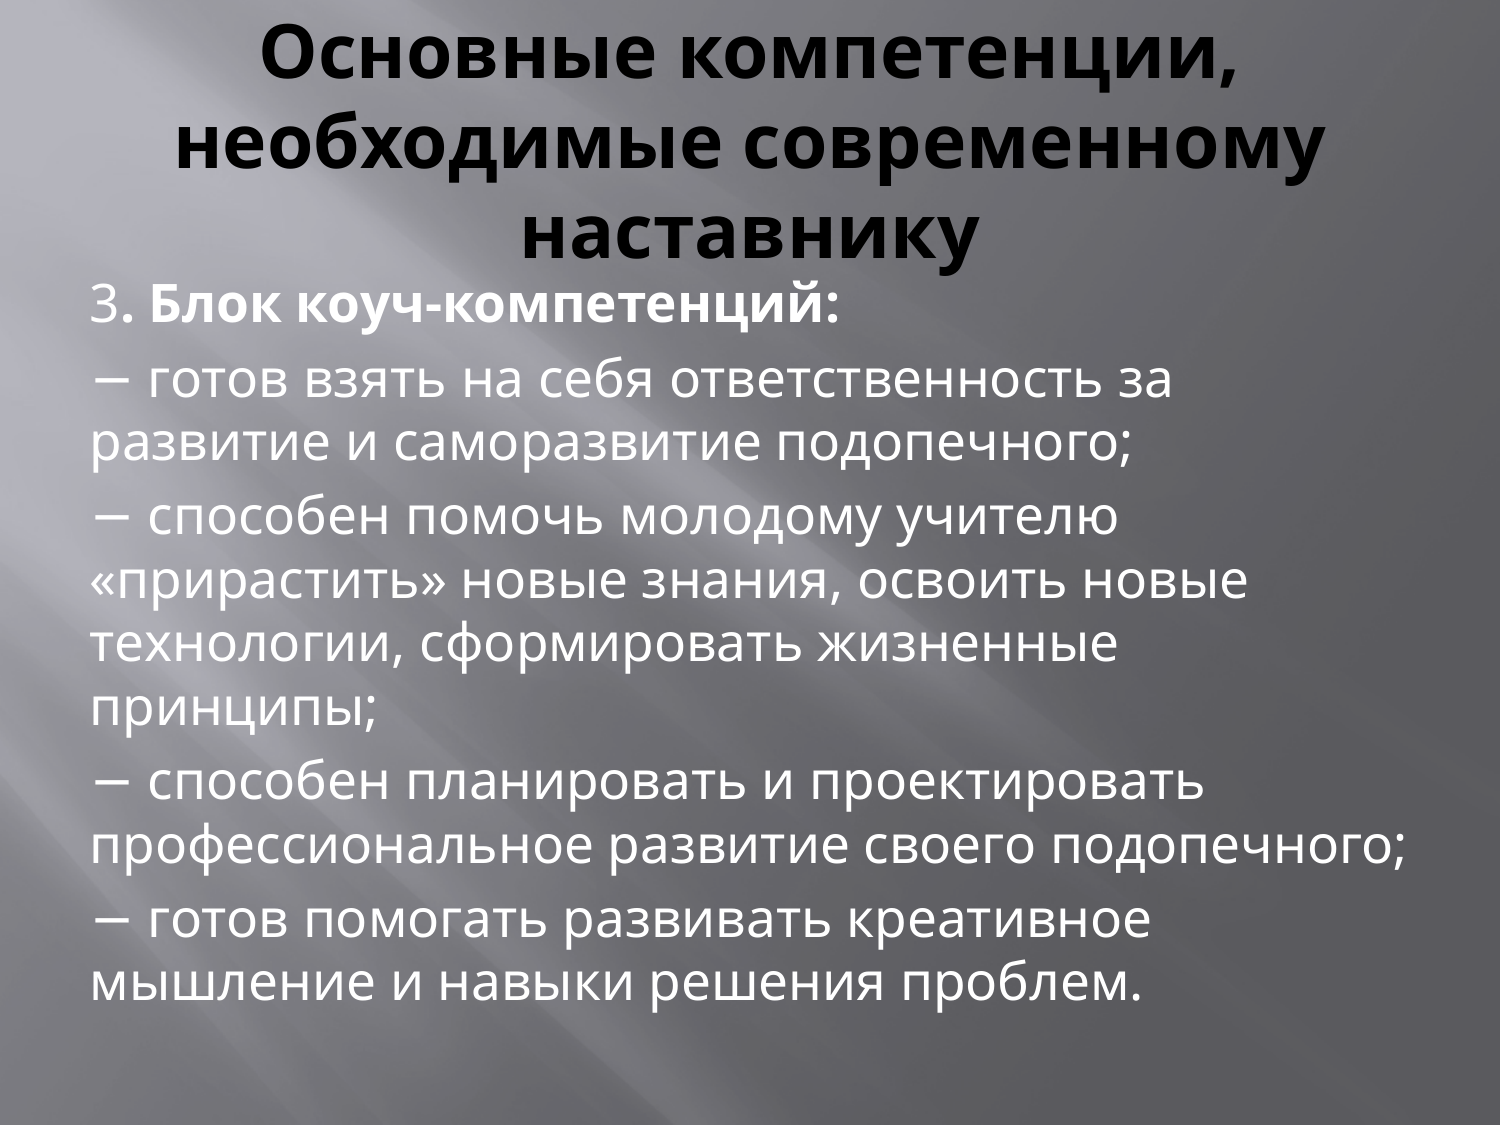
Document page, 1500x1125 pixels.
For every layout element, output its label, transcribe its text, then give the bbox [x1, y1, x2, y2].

list 3. Блок коуч-компетенций: − готов взять на себя ответственность за развитие и саморазвитие подопечного; − способен помочь молодому учителю «прирастить» новые знания, освоить новые технологии, сформировать жизненные принципы; − способен планировать и проектировать профессиональное развитие своего подопечного; − готов помогать развивать креативное мышление и навыки решения проблем. [75, 262, 1425, 1035]
title Основные компетенции, необходимые современному наставнику [75, 45, 1425, 233]
